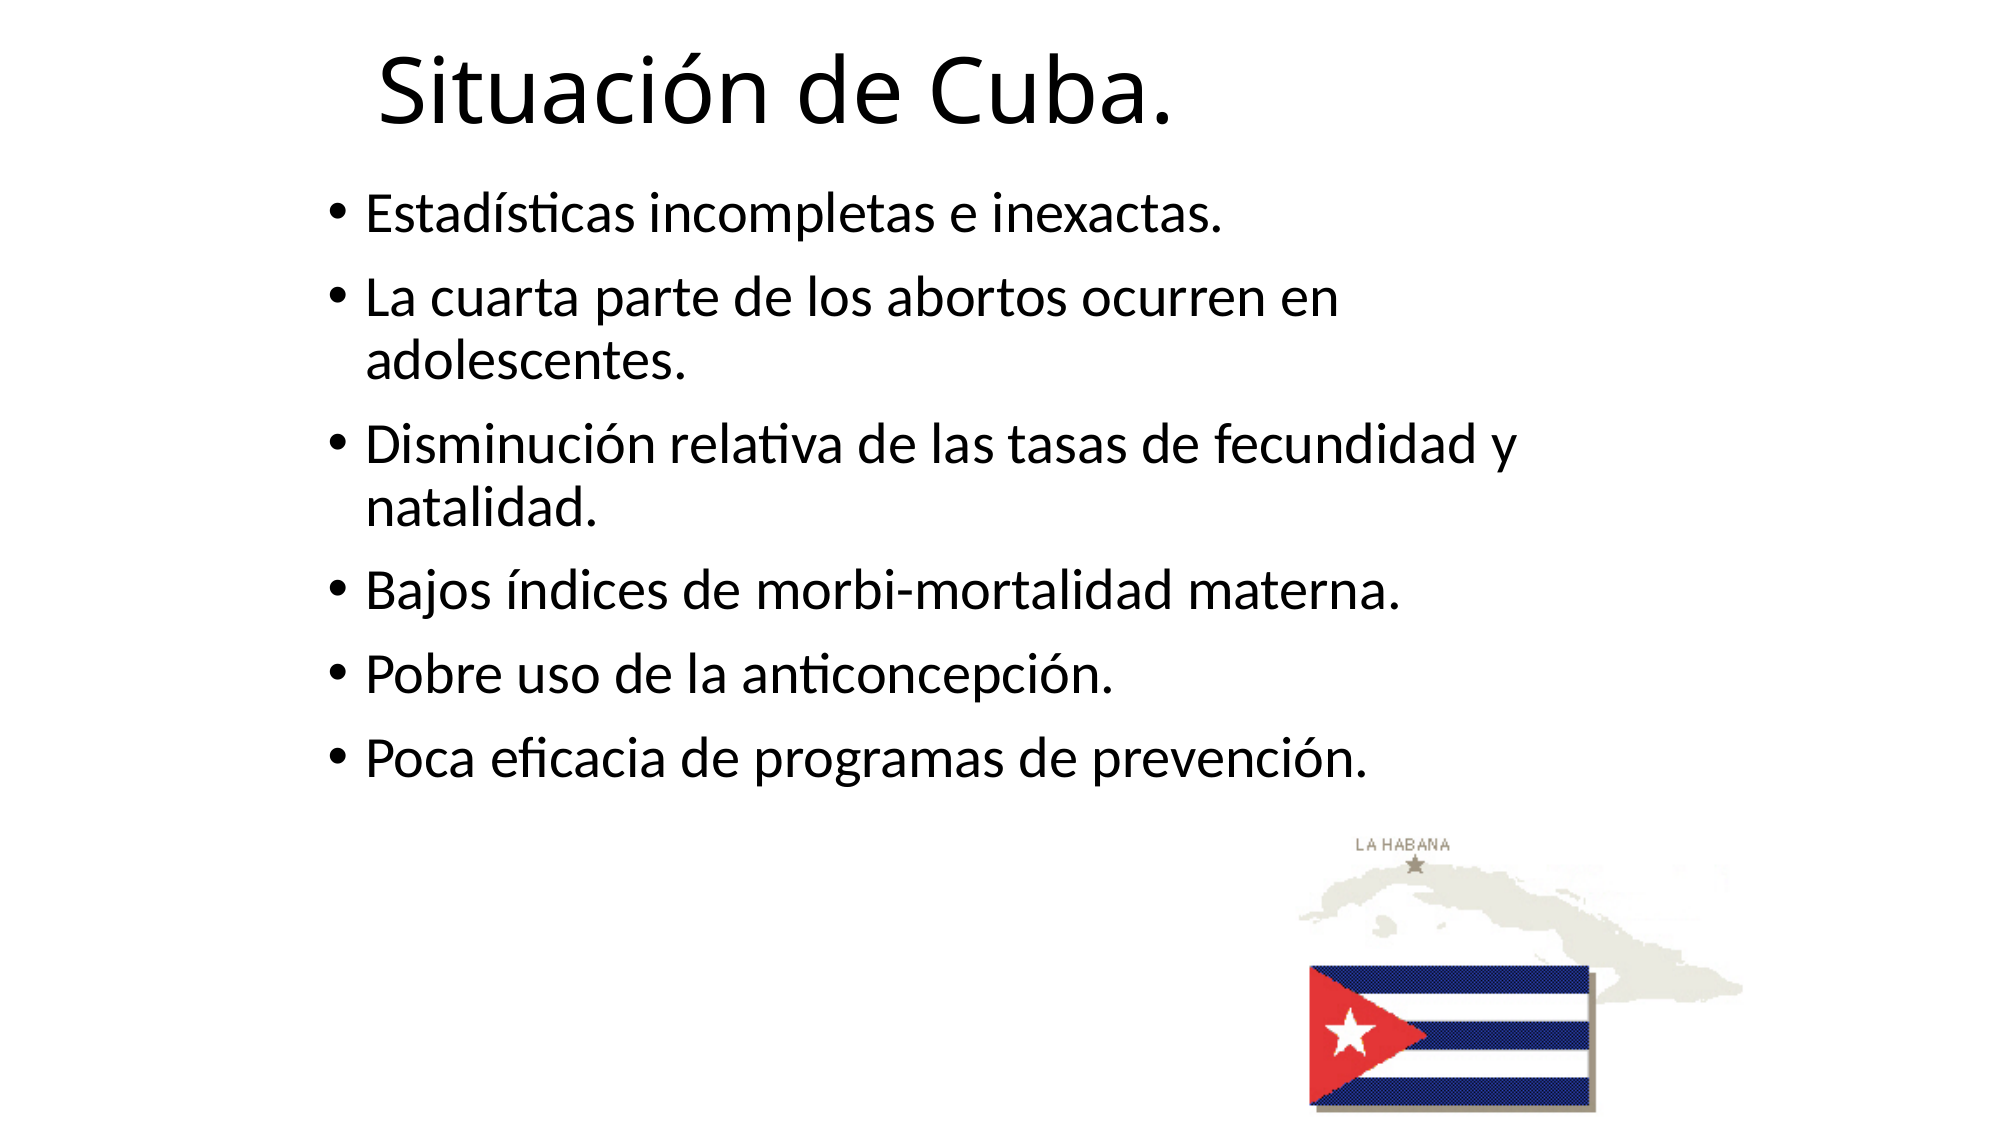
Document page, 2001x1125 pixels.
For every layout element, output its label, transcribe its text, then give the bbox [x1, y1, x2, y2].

picture [1268, 823, 1750, 1125]
list Estadísticas incompletas e inexactas. La cuarta parte de los abortos ocurren en adolescentes. Disminución relativa de las tasas de fecundidad y natalidad. Bajos índices de morbi-mortalidad materna. Pobre uso de la anticoncepción. Poca eficacia de programas de prevención. [312, 174, 1588, 850]
title Situación de Cuba. [362, 0, 1638, 188]
